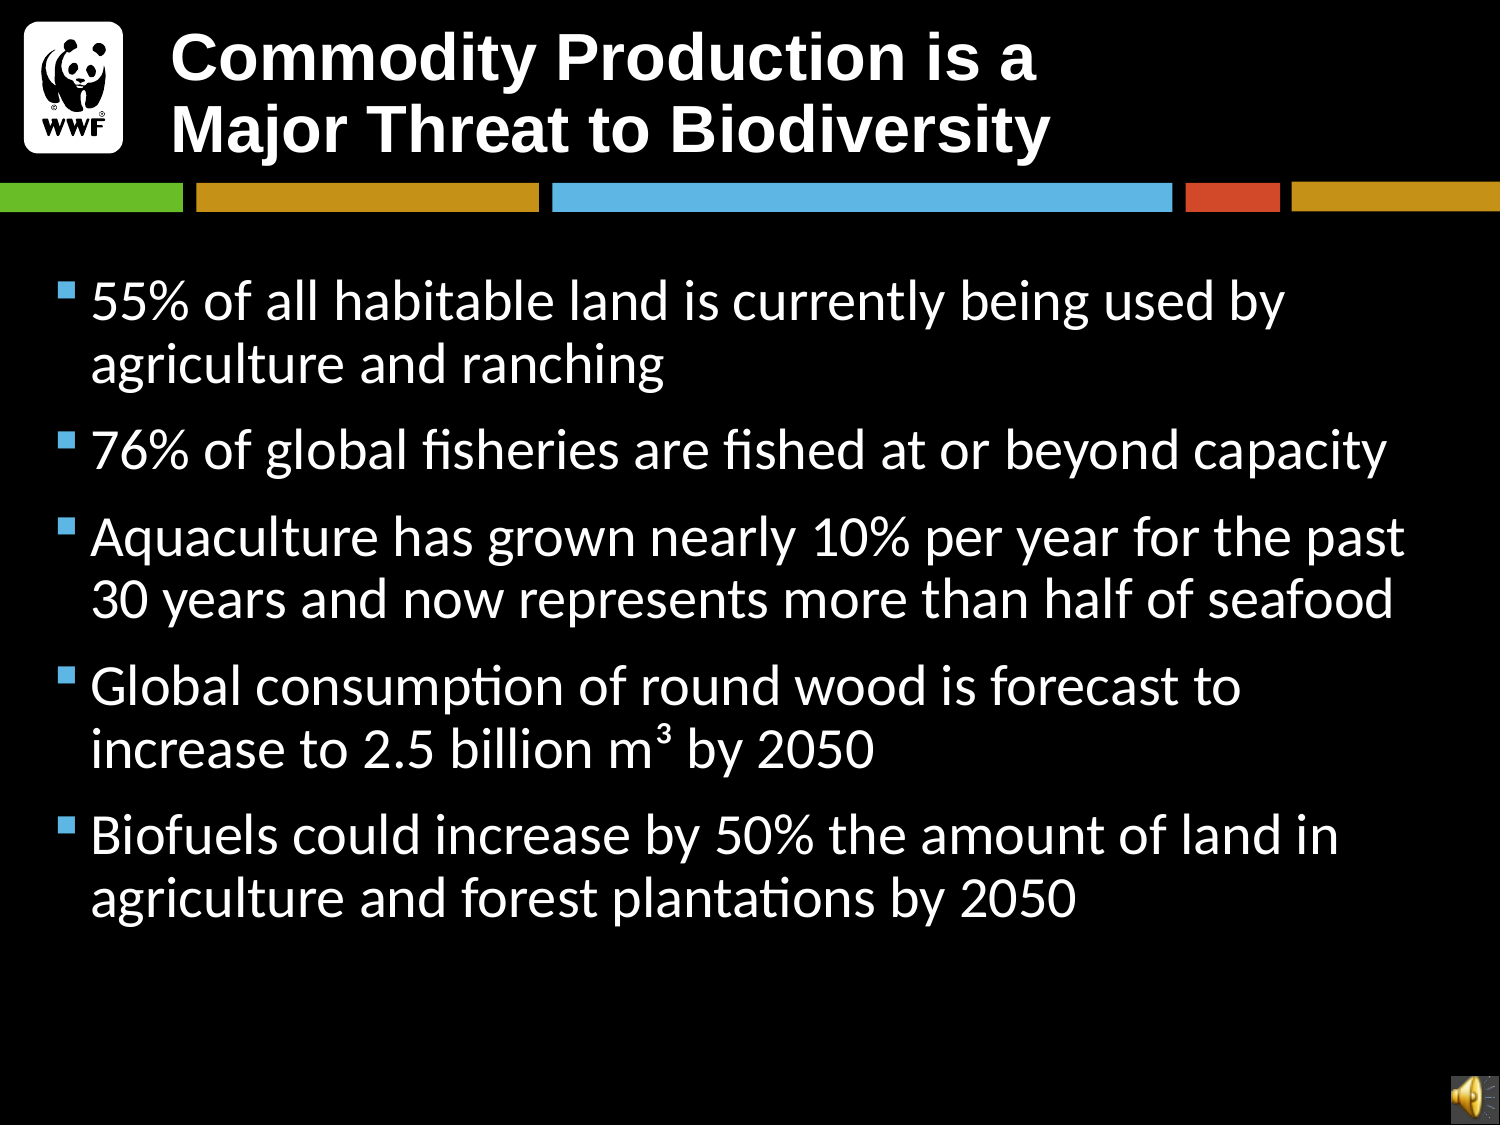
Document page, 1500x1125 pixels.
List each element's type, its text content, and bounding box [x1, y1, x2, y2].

title Commodity Production is a Major Threat to Biodiversity [155, 16, 1500, 173]
list 55% of all habitable land is currently being used by agriculture and ranching 76% of global fisheries are fished at or beyond capacity Aquaculture has grown nearly 10% per year for the past 30 years and now represents more than half of seafood Global consumption of round wood is forecast to increase to 2.5 billion m³ by 2050 Biofuels could increase by 50% the amount of land in agriculture and forest plantations by 2050 [37, 262, 1464, 1006]
picture [1449, 1074, 1500, 1125]
